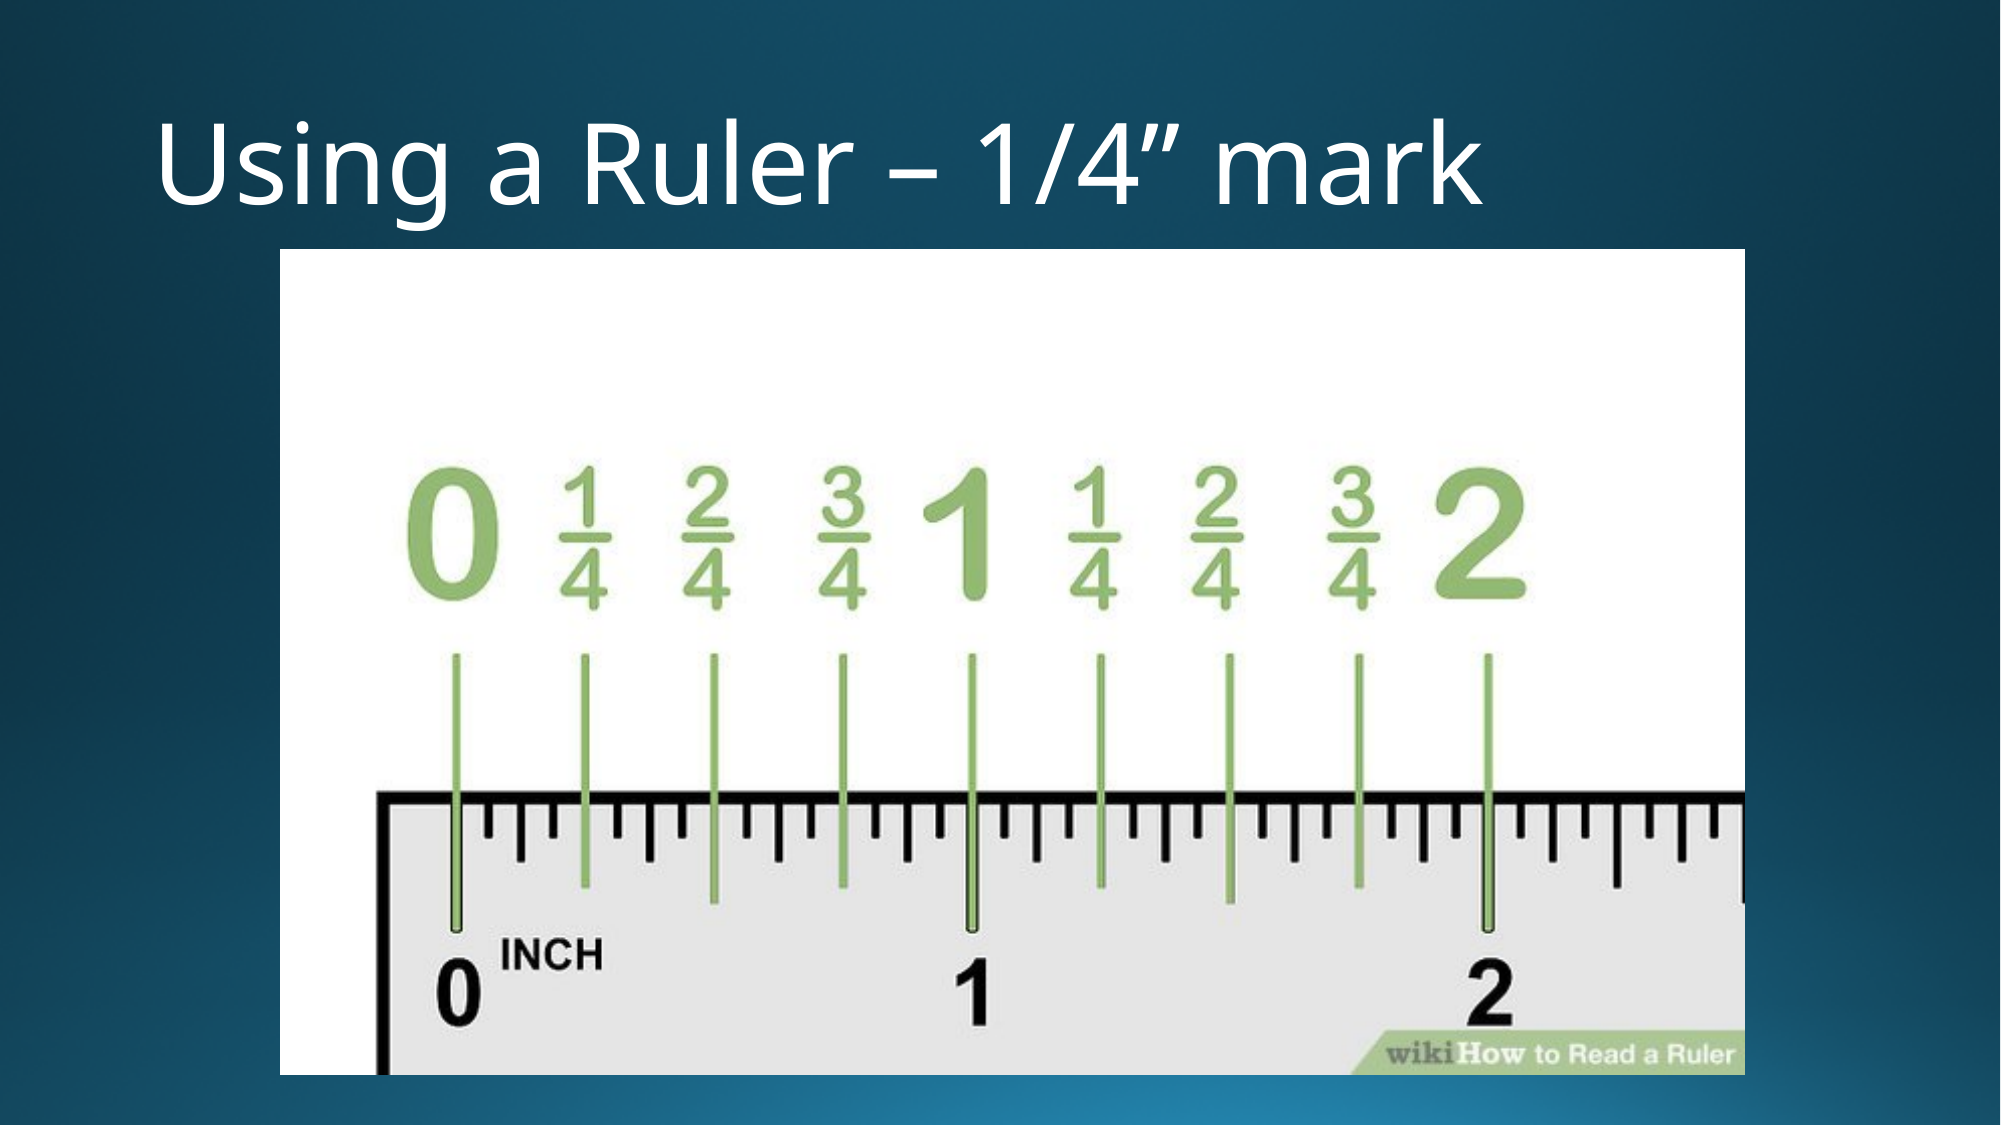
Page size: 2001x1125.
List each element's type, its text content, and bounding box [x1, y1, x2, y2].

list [280, 249, 1745, 1075]
title Using a Ruler – 1/4” mark [137, 59, 1863, 278]
picture [0, 0, 2001, 1125]
